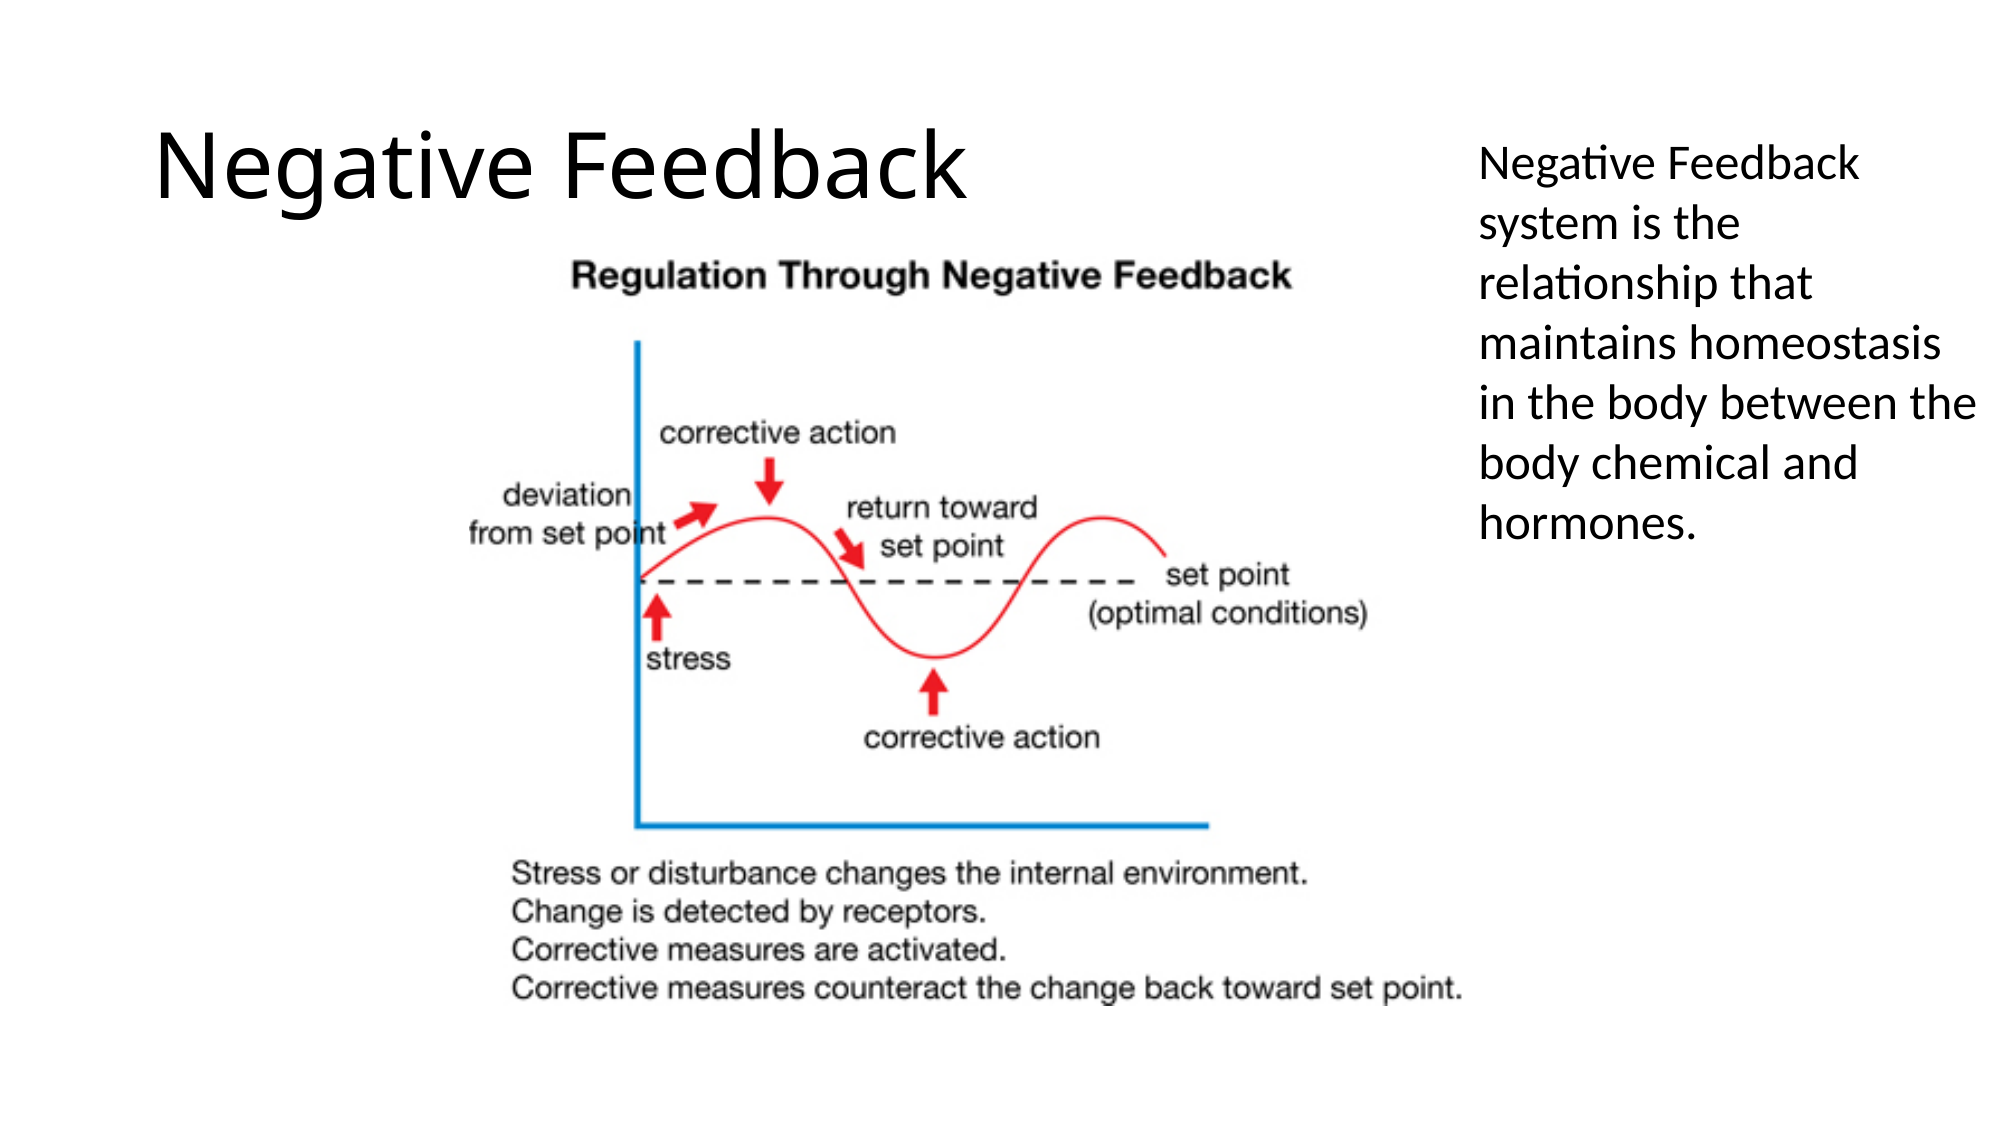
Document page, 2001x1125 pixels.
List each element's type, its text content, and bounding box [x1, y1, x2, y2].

title Negative Feedback [137, 59, 1863, 278]
text_box Negative Feedback system is the relationship that maintains homeostasis in the body between the body chemical and hormones. [1463, 122, 2000, 558]
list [468, 256, 1464, 1006]
